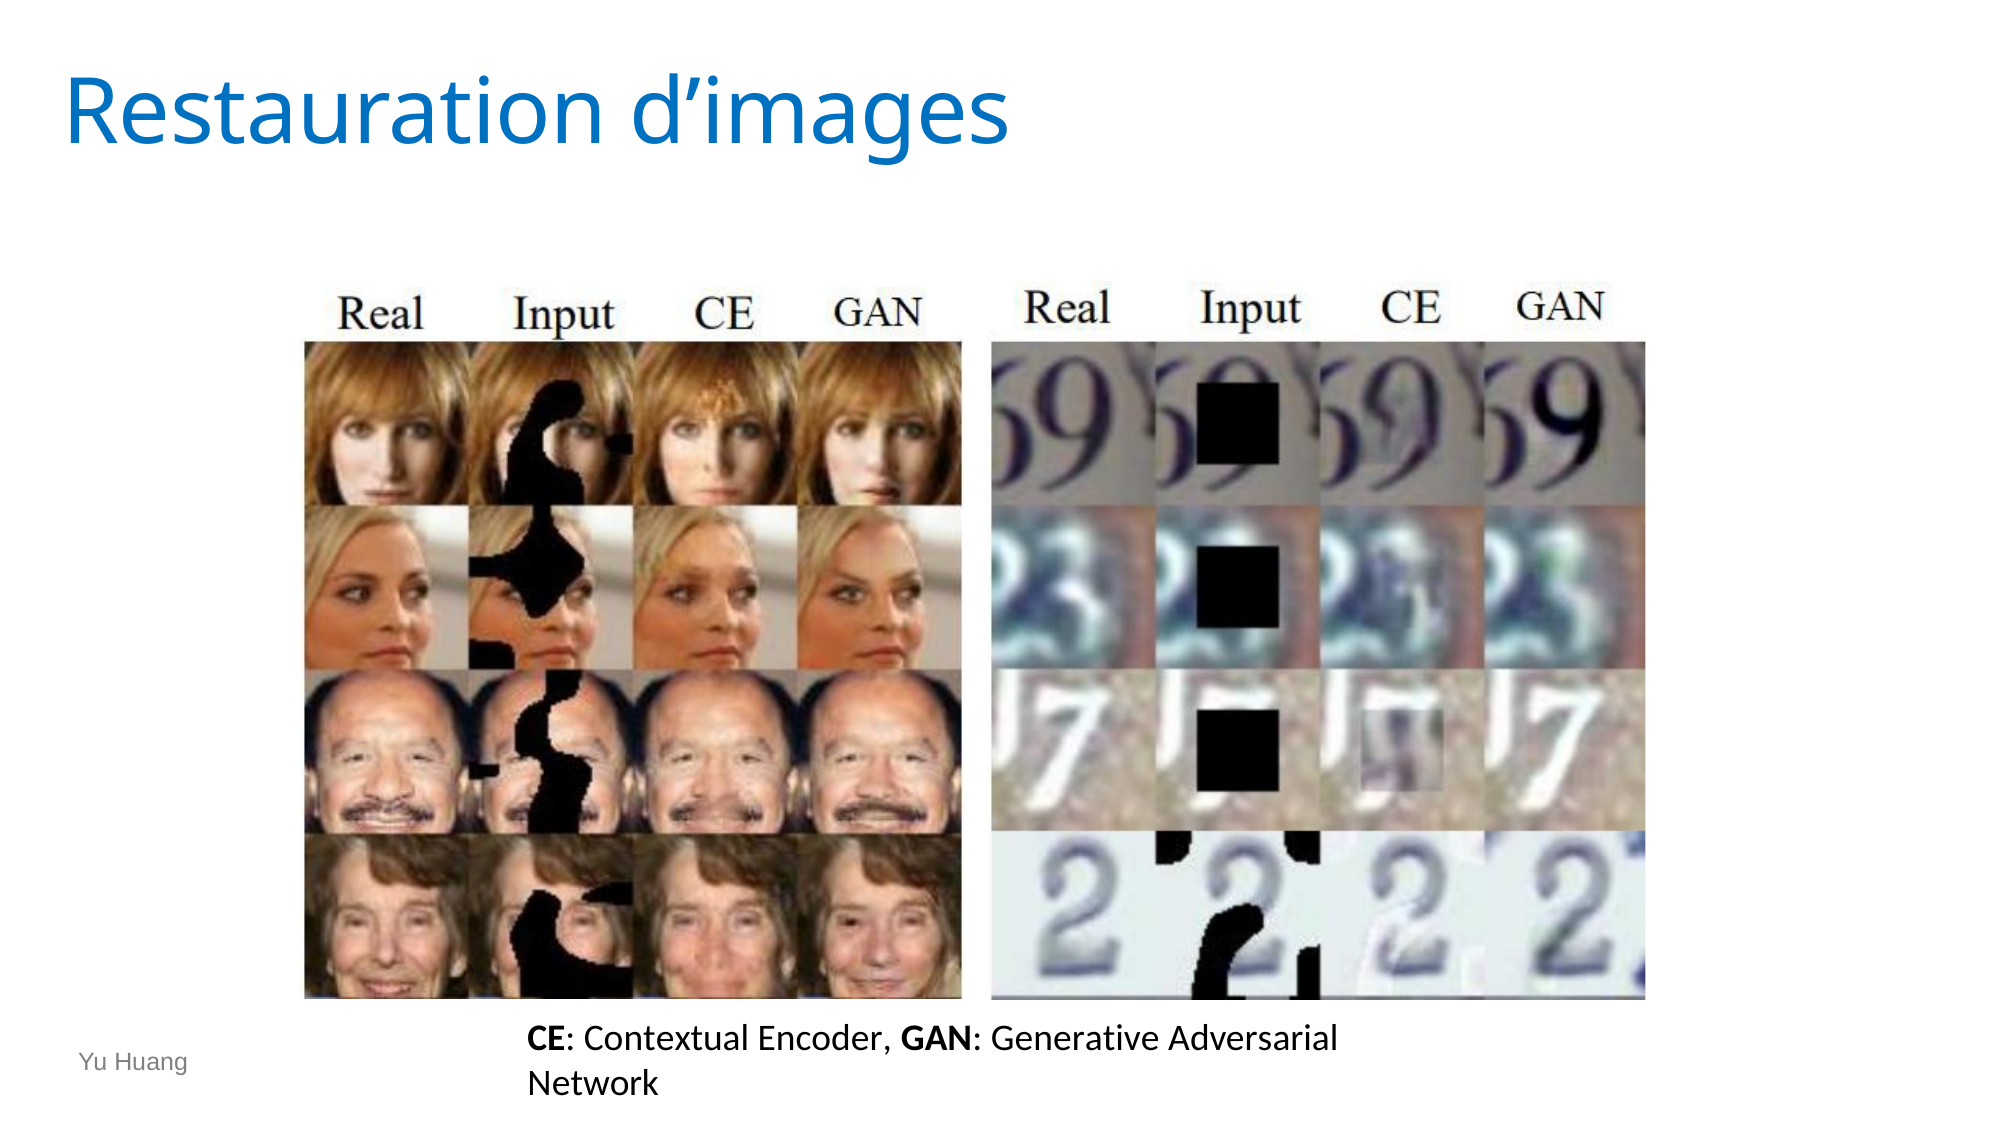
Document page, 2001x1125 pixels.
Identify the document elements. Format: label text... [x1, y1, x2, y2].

text_box CE: Contextual Encoder, GAN: Generative Adversarial Network [525, 1012, 1476, 1103]
text_box [300, 287, 965, 999]
title Restauration d’images [62, 52, 2000, 241]
text_box Yu Huang [76, 1016, 1113, 1076]
text_box [987, 281, 1646, 1000]
